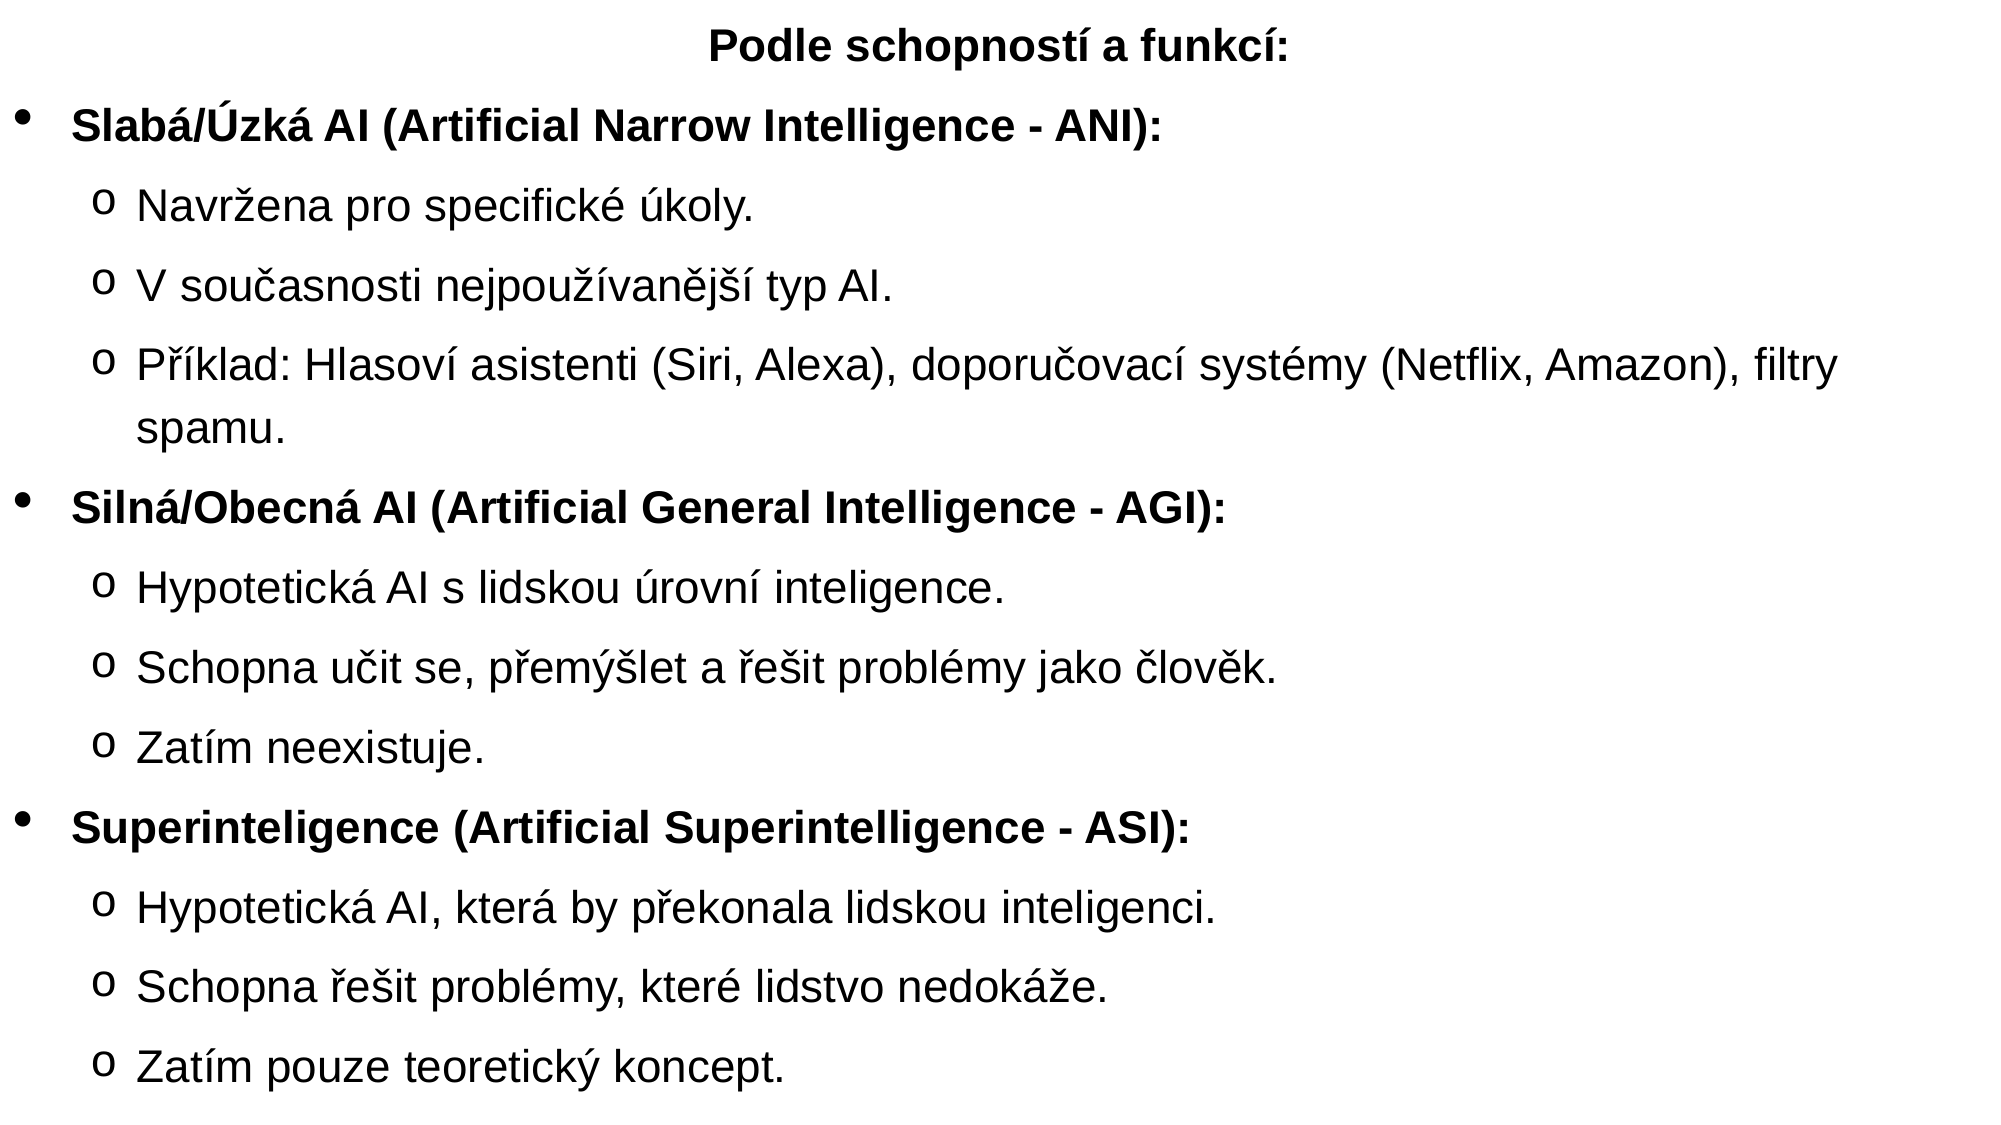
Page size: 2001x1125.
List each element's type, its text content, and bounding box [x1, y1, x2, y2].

text_box Podle schopností a funkcí: Slabá/Úzká AI (Artificial Narrow Intelligence - ANI): Navržena pro specifické úkoly. V současnosti nejpoužívanější typ AI. Příklad: Hlasoví asistenti (Siri, Alexa), doporučovací systémy (Netflix, Amazon), filtry spamu. Silná/Obecná AI (Artificial General Intelligence - AGI): Hypotetická AI s lidskou úrovní inteligence. Schopna učit se, přemýšlet a řešit problémy jako člověk. Zatím neexistuje. Superinteligence (Artificial Superintelligence - ASI): Hypotetická AI, která by překonala lidskou inteligenci. Schopna řešit problémy, které lidstvo nedokáže. Zatím pouze teoretický koncept. [0, 0, 2000, 1125]
